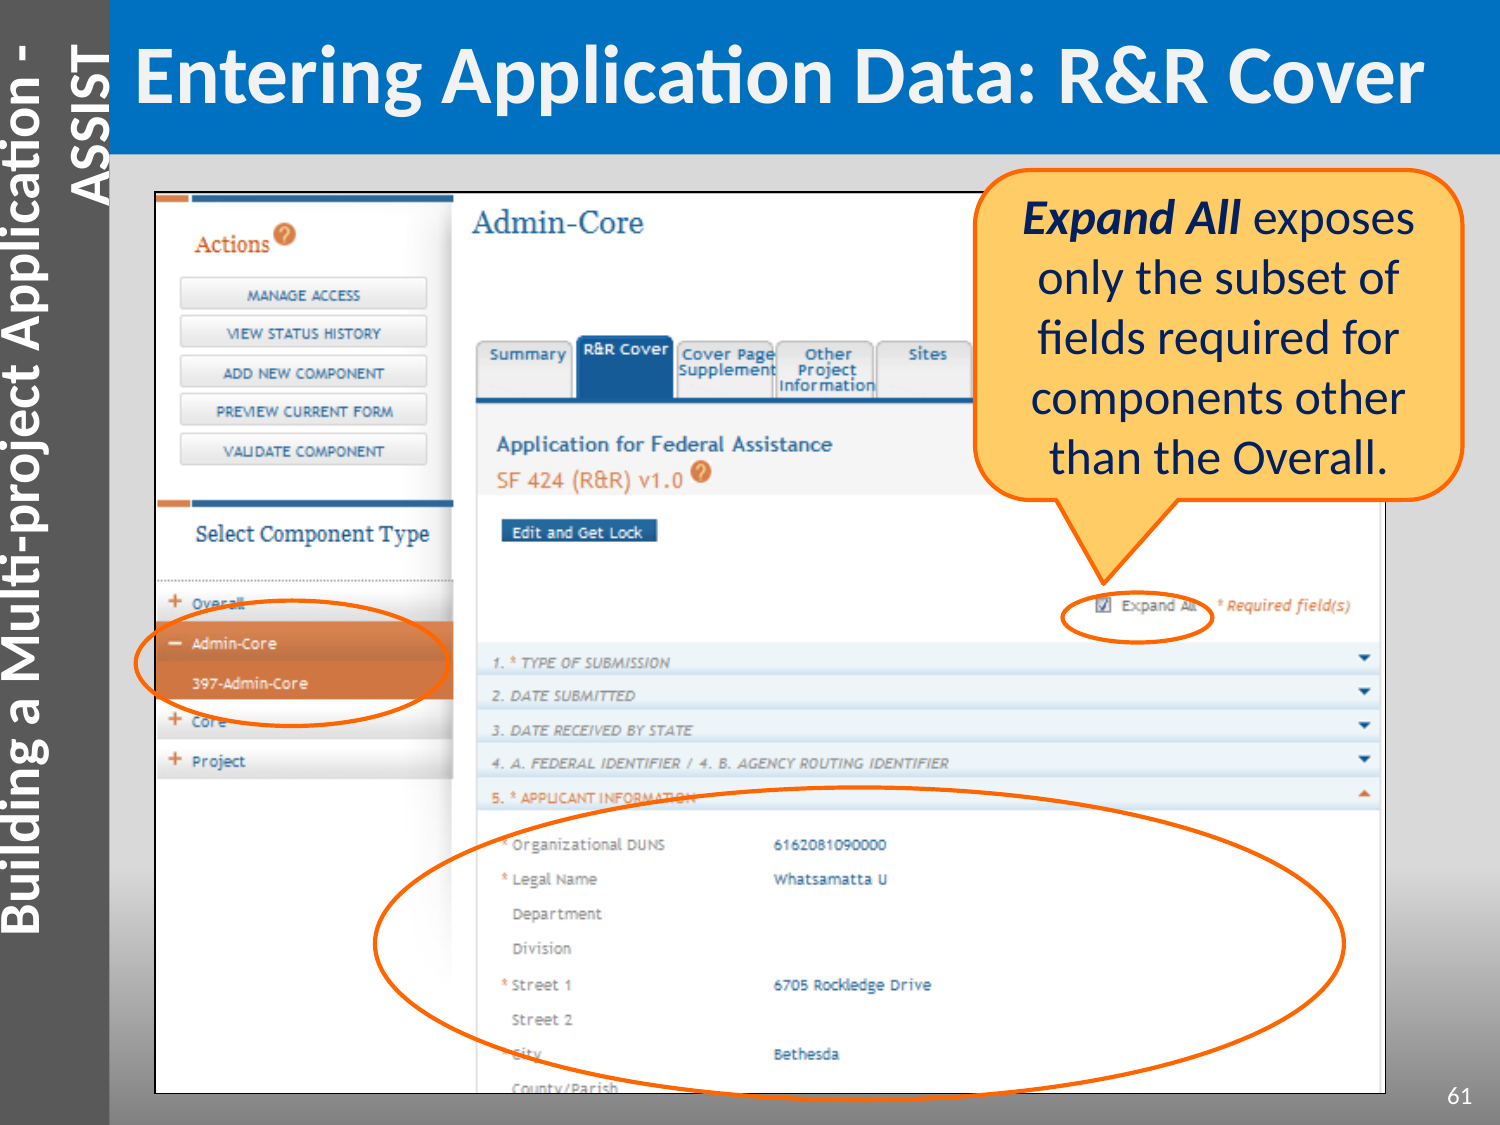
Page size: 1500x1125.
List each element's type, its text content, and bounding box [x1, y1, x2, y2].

slide_number 61 [1137, 1065, 1488, 1125]
text_box Entering Application Data: R&R Cover [112, 12, 1466, 128]
picture [155, 192, 1385, 1093]
text_box Building a Multi-project Application - ASSIST [0, 0, 112, 1125]
text_box [133, 634, 150, 693]
text_box [112, 0, 1500, 156]
text_box Expand All exposes only the subset of fields required for components other than the Overall. [984, 167, 1465, 503]
